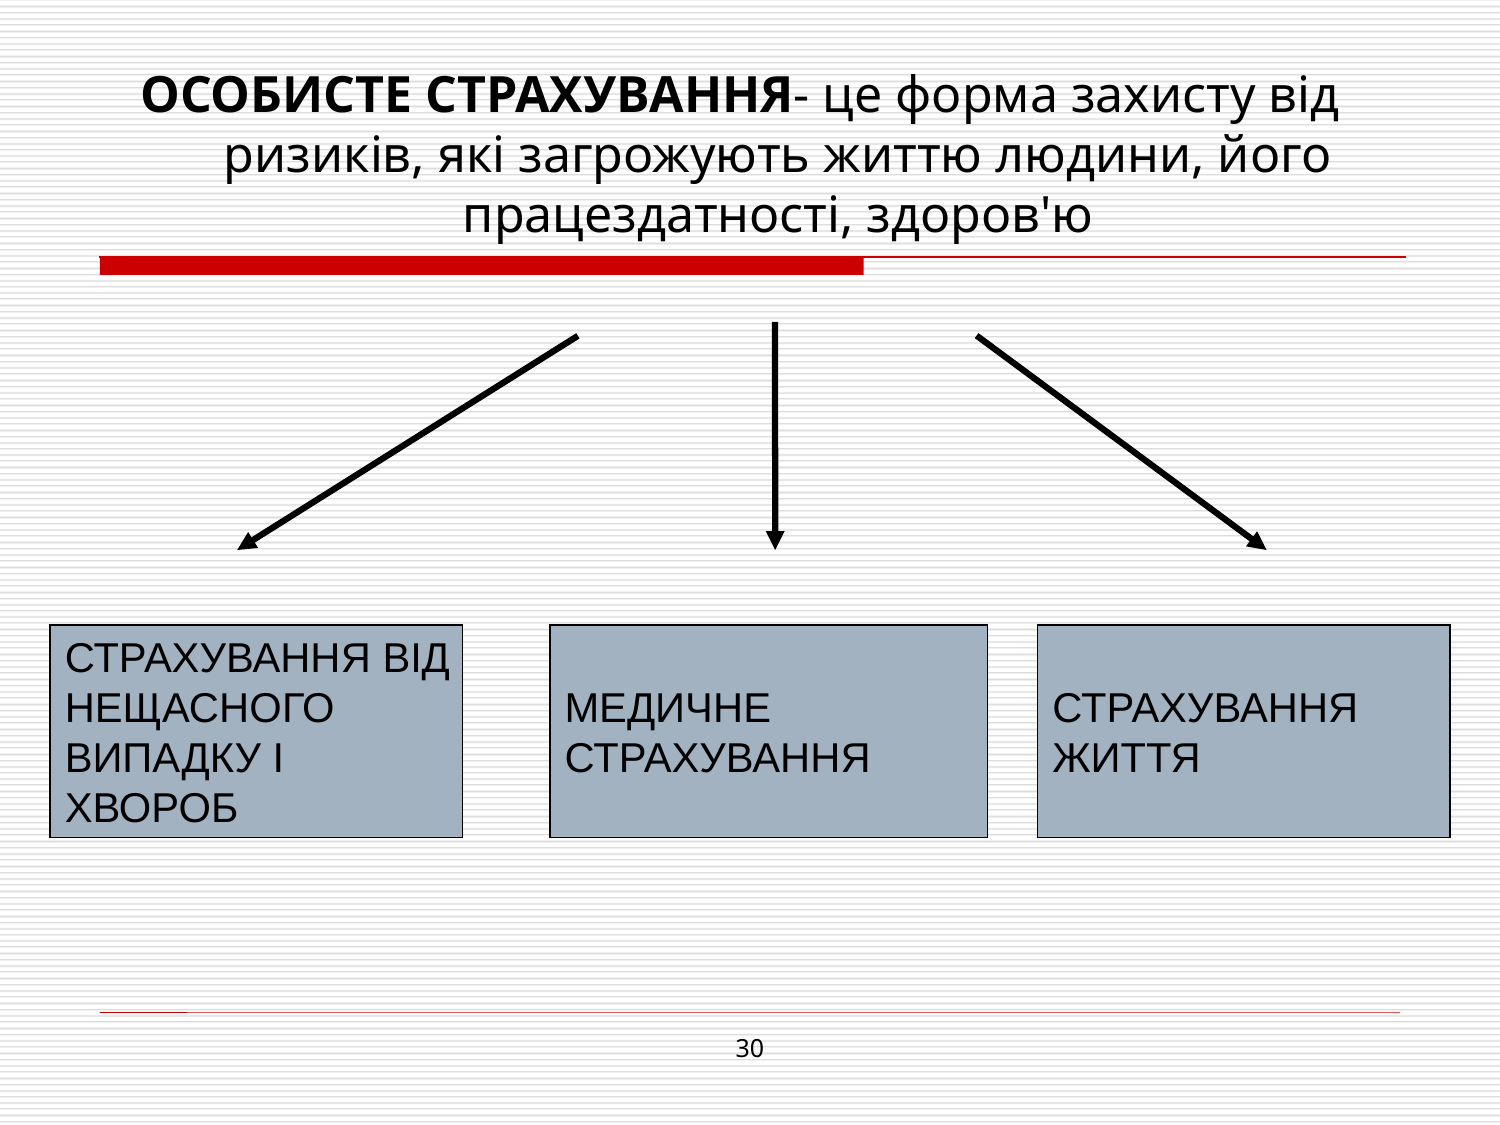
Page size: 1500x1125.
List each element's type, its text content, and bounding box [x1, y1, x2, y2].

text_box [237, 337, 576, 550]
text_box СТРАХУВАННЯ ВІД НЕЩАСНОГО ВИПАДКУ І ХВОРОБ [50, 624, 463, 838]
text_box [769, 324, 782, 550]
text_box МЕДИЧНЕ СТРАХУВАННЯ [549, 624, 988, 838]
text_box ОСОБИСТЕ СТРАХУВАННЯ- це форма захисту від ризиків, які загрожують життю людини, його працездатності, здоров'ю [64, 54, 1415, 296]
text_box [979, 337, 1267, 550]
text_box СТРАХУВАННЯ ЖИТТЯ [1037, 624, 1450, 838]
text_box 30 [512, 1024, 988, 1103]
picture [0, 0, 1500, 1125]
